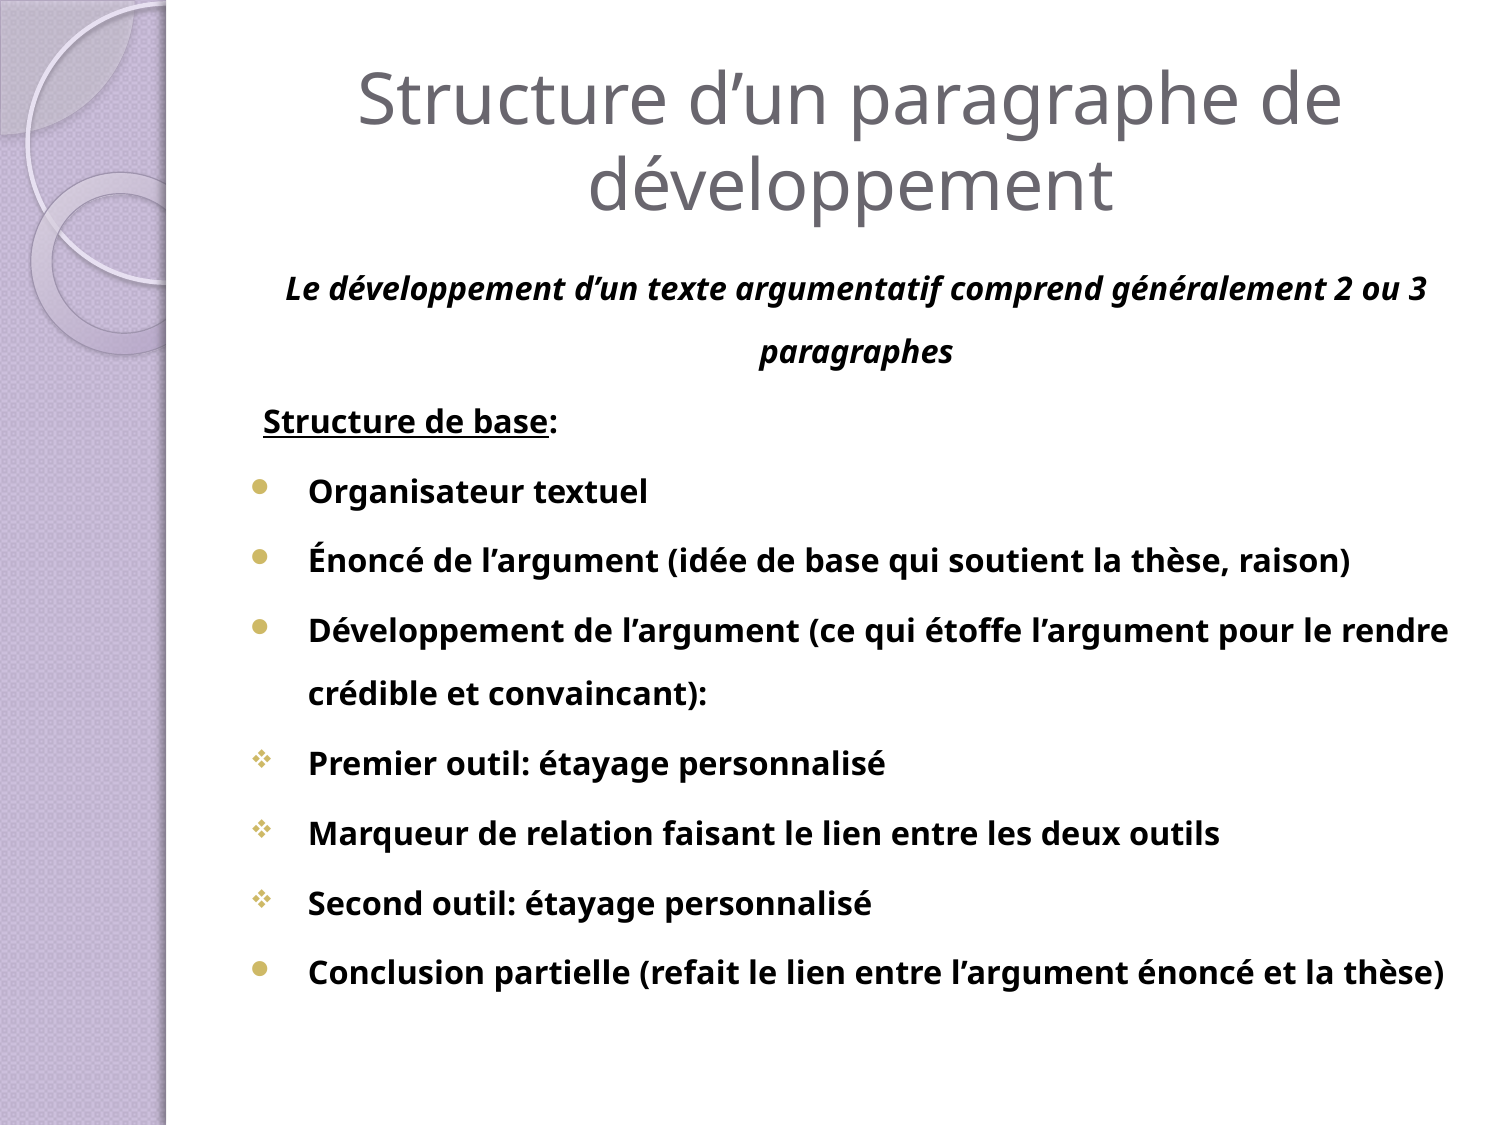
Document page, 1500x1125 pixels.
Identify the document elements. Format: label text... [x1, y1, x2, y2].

title Structure d’un paragraphe de développement [235, 45, 1466, 233]
list Le développement d’un texte argumentatif comprend généralement 2 ou 3 paragraphes Structure de base: Organisateur textuel Énoncé de l’argument (idée de base qui soutient la thèse, raison) Développement de l’argument (ce qui étoffe l’argument pour le rendre crédible et convaincant): Premier outil: étayage personnalisé Marqueur de relation faisant le lien entre les deux outils Second outil: étayage personnalisé Conclusion partielle (refait le lien entre l’argument énoncé et la thèse) [235, 237, 1466, 1025]
